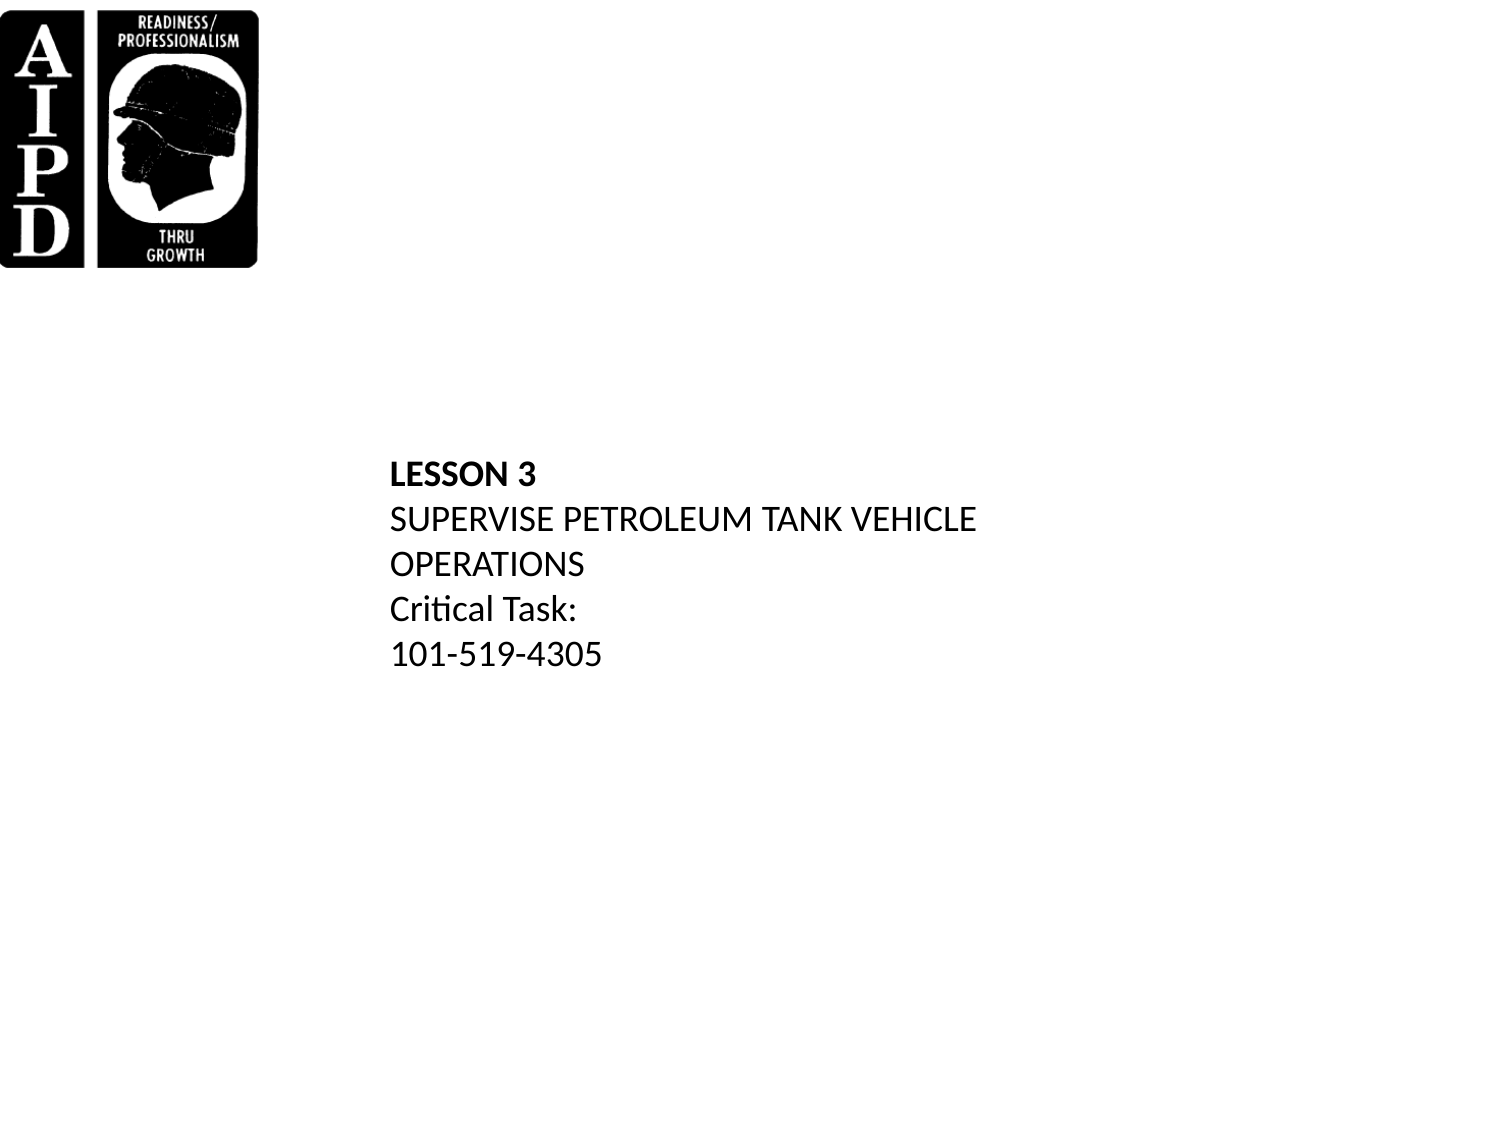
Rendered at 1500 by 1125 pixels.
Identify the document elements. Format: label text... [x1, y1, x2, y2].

picture [0, 0, 266, 276]
text_box LESSON 3 SUPERVISE PETROLEUM TANK VEHICLE OPERATIONS Critical Task: 101-519-4305 [374, 441, 1125, 681]
